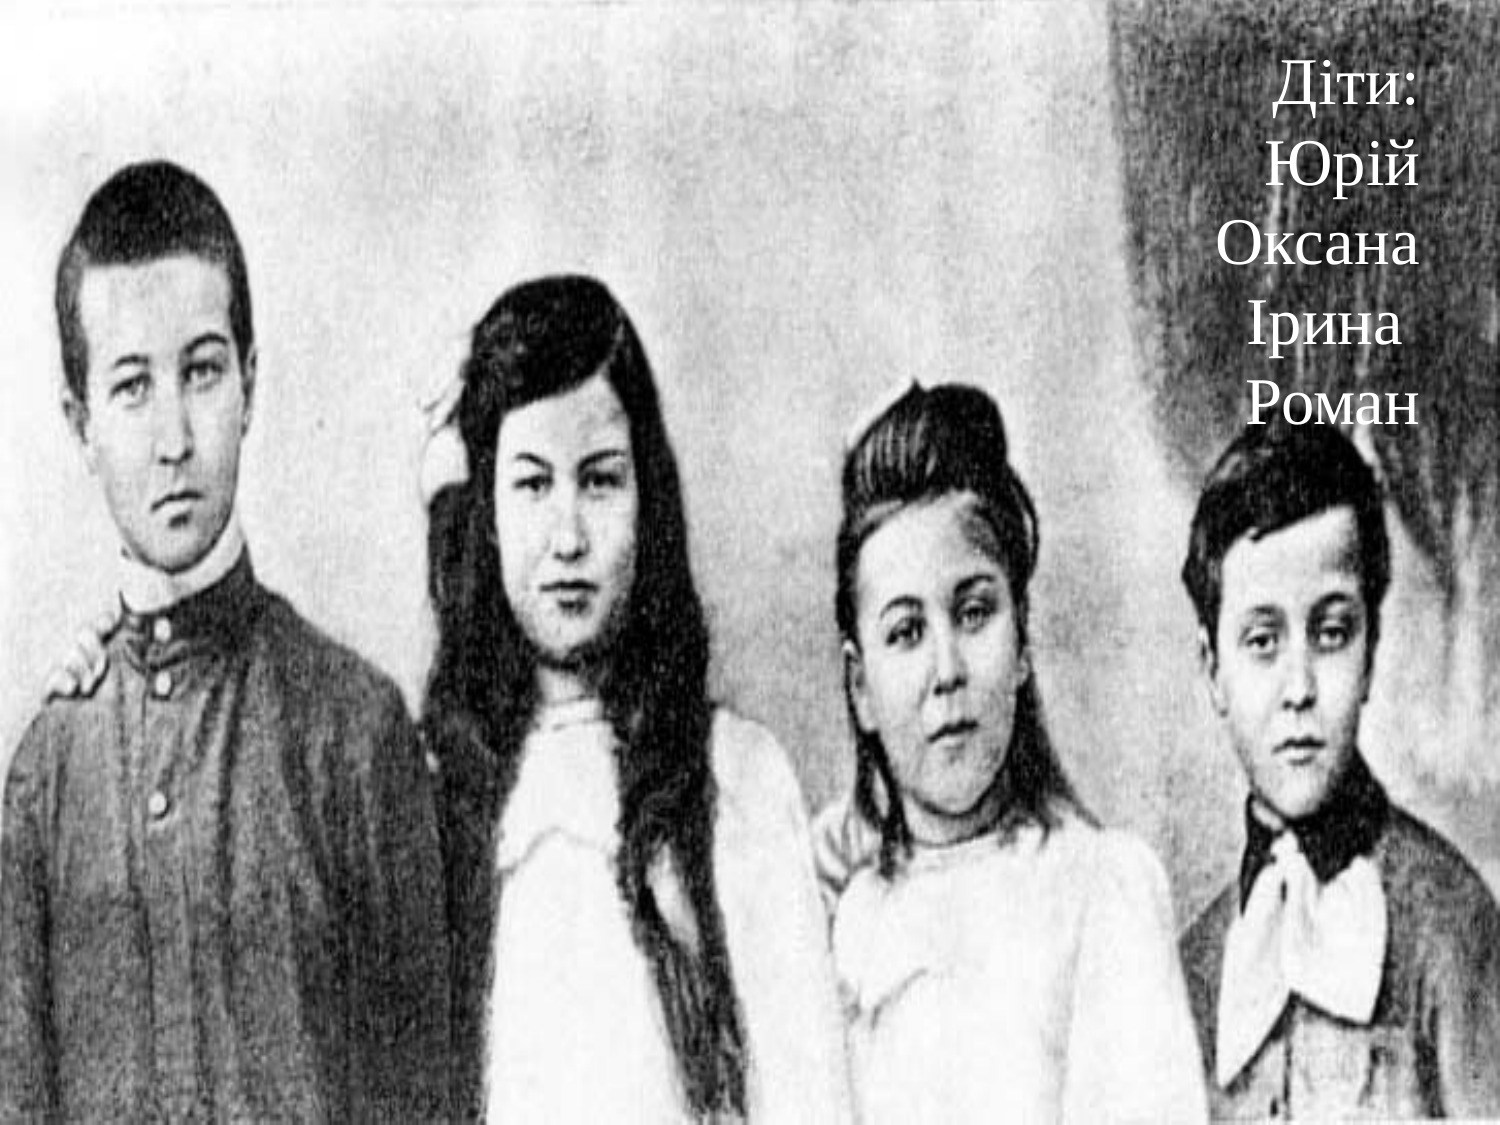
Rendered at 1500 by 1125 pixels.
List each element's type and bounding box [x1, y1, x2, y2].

list [0, 0, 1500, 1125]
